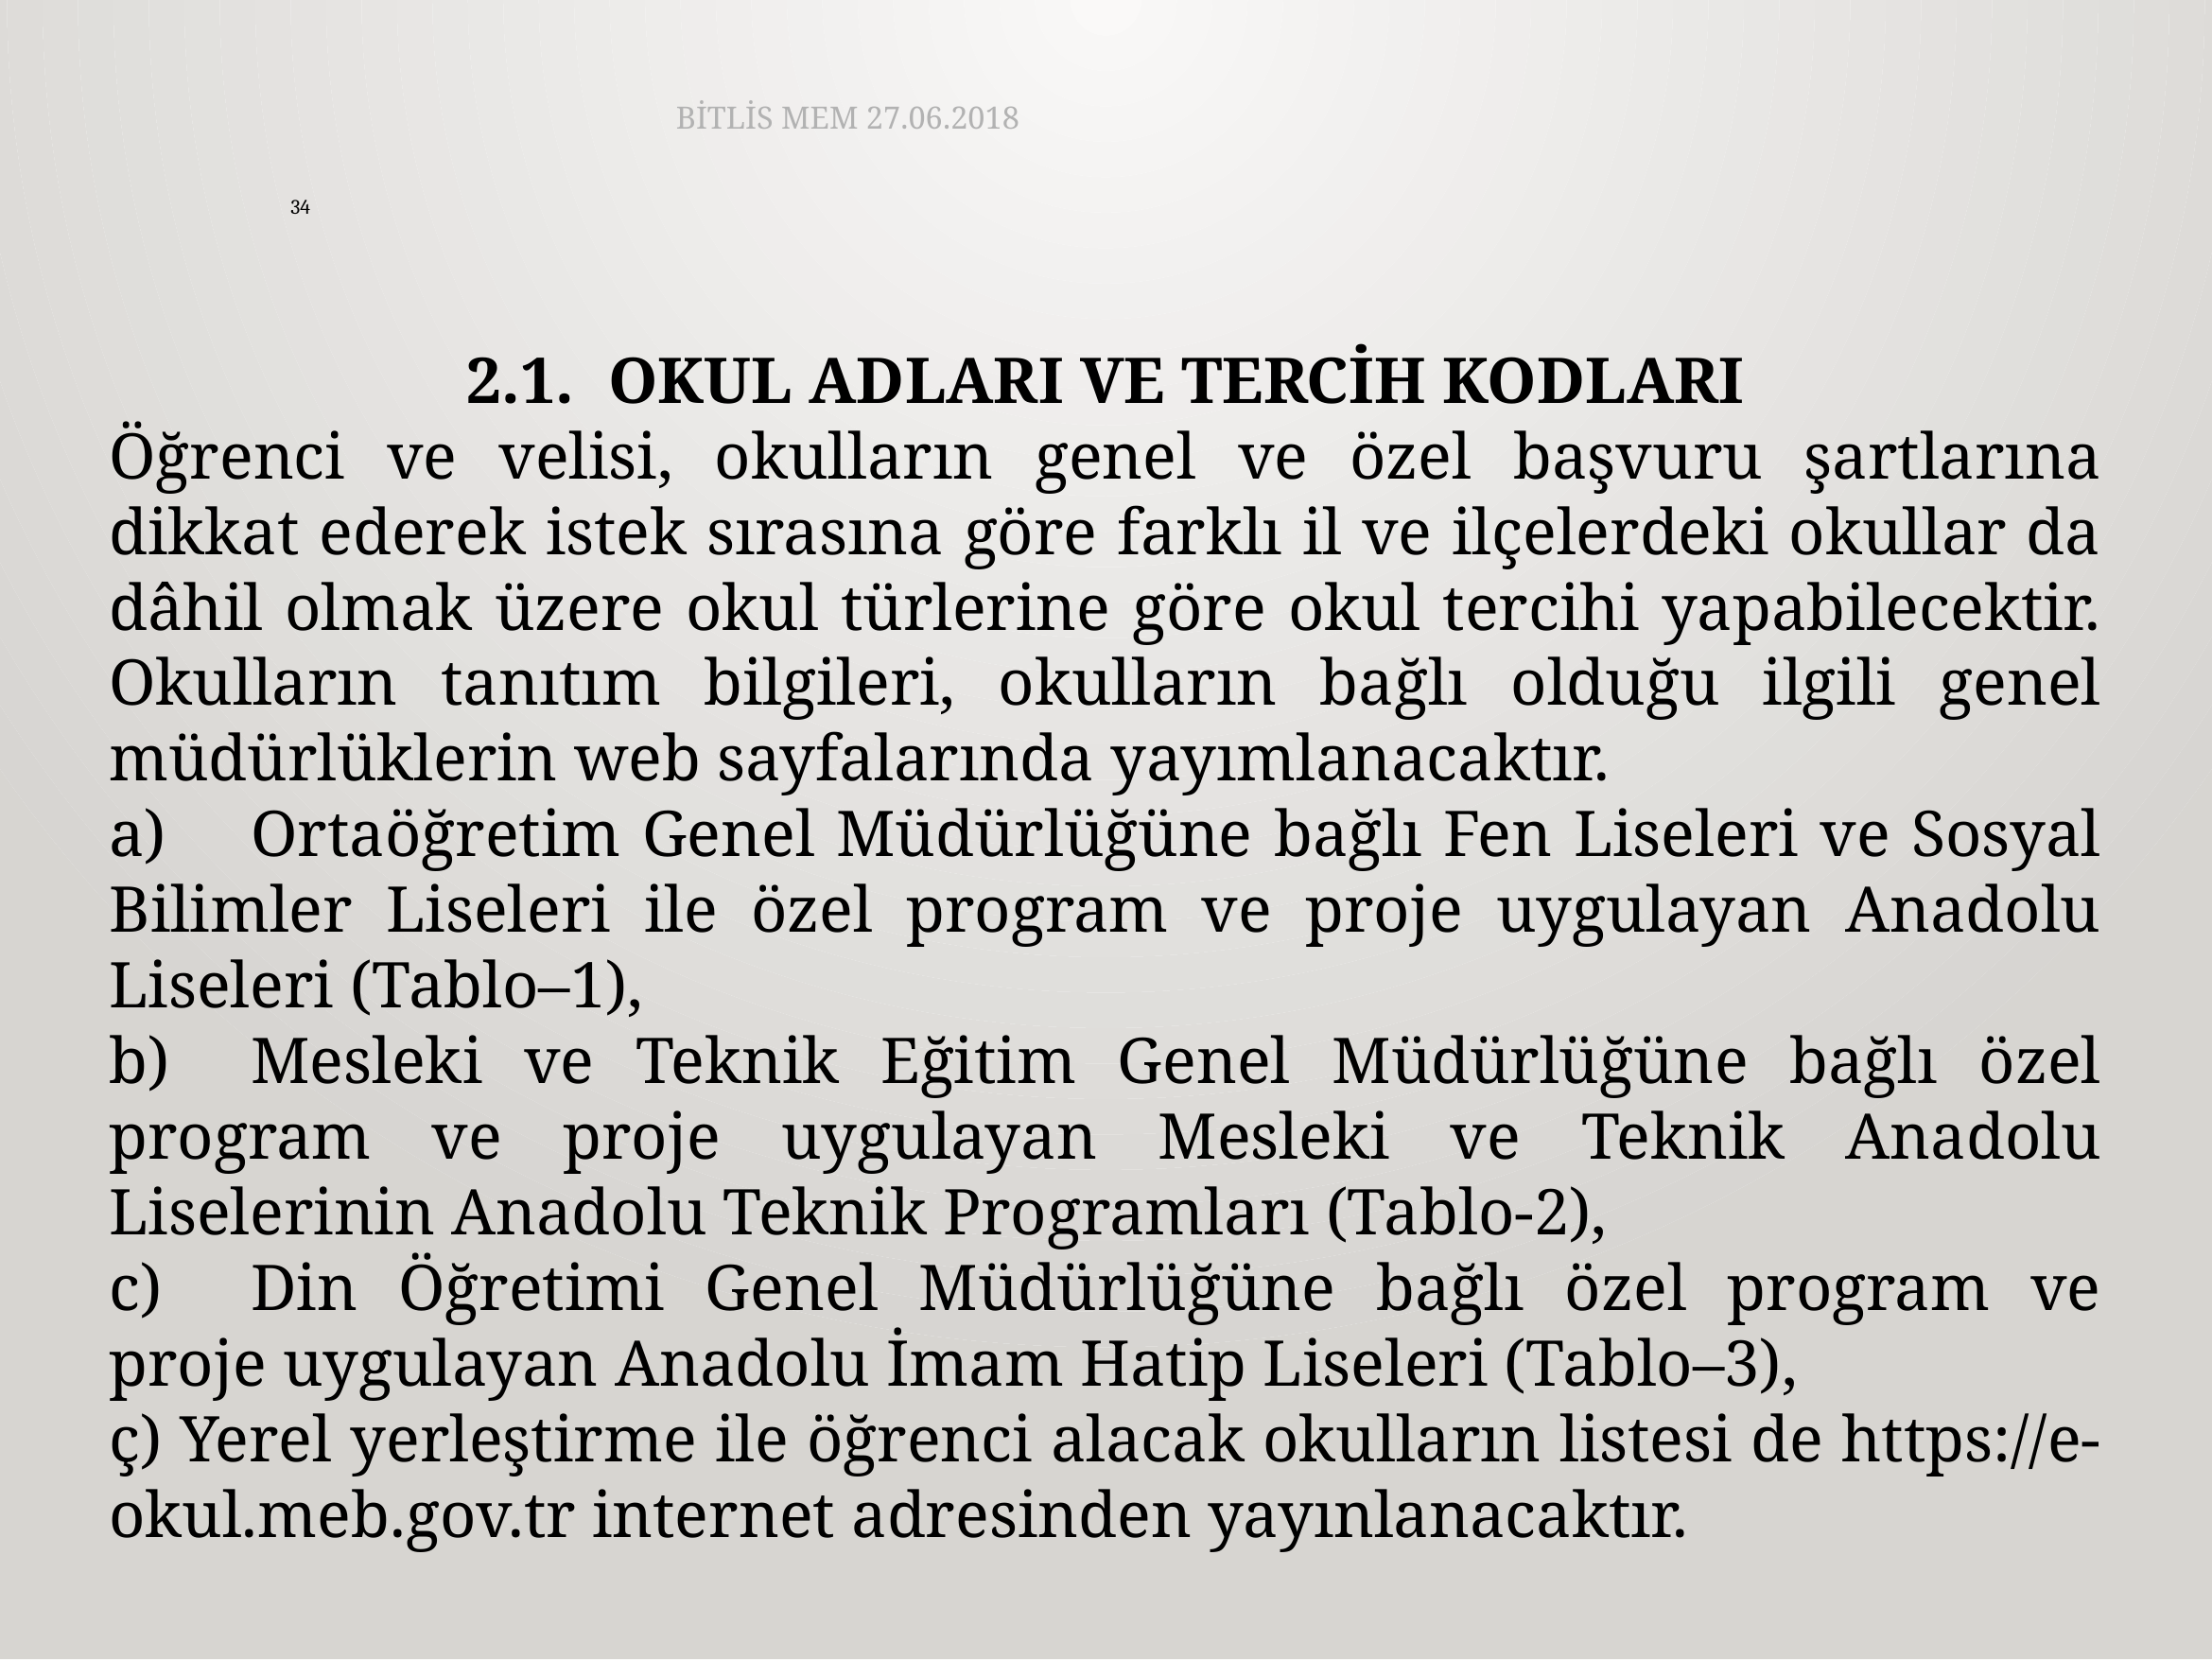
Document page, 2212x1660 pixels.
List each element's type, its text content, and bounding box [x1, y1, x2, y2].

text_box 2.1. OKUL ADLARI VE TERCİH KODLARI Öğrenci ve velisi, okulların genel ve özel başvuru şartlarına dikkat ederek istek sırasına göre farklı il ve ilçelerdeki okullar da dâhil olmak üzere okul türlerine göre okul tercihi yapabilecektir. Okulların tanıtım bilgileri, okulların bağlı olduğu ilgili genel müdürlüklerin web sayfalarında yayımlanacaktır. a) Ortaöğretim Genel Müdürlüğüne bağlı Fen Liseleri ve Sosyal Bilimler Liseleri ile özel program ve proje uygulayan Anadolu Liseleri (Tablo–1), b) Mesleki ve Teknik Eğitim Genel Müdürlüğüne bağlı özel program ve proje uygulayan Mesleki ve Teknik Anadolu Liselerinin Anadolu Teknik Programları (Tablo-2), c) Din Öğretimi Genel Müdürlüğüne bağlı özel program ve proje uygulayan Anadolu İmam Hatip Liseleri (Tablo–3), ç) Yerel yerleştirme ile öğrenci alacak okulların listesi de https://e-okul.meb.gov.tr internet adresinden yayınlanacaktır. [95, 333, 2117, 1558]
footer BİTLİS MEM 27.06.2018 [371, 79, 1325, 155]
slide_number 34 [117, 193, 311, 316]
